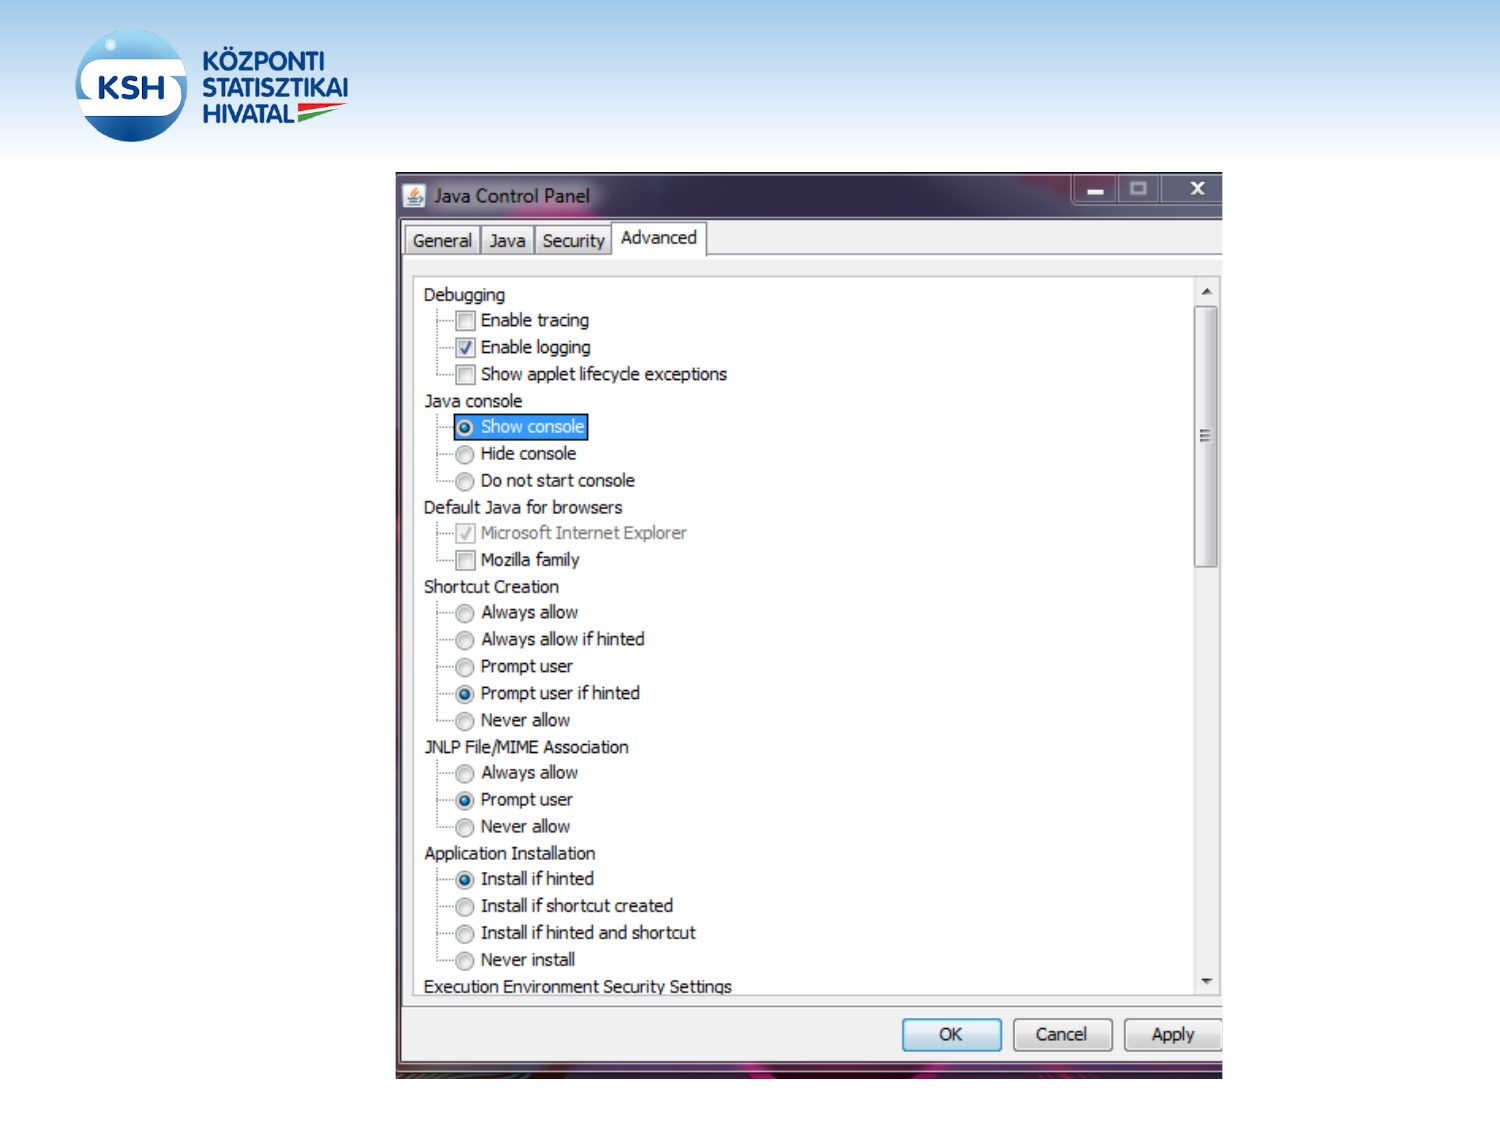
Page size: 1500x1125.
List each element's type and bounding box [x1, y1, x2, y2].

list [395, 172, 1223, 1079]
picture [75, 29, 348, 142]
